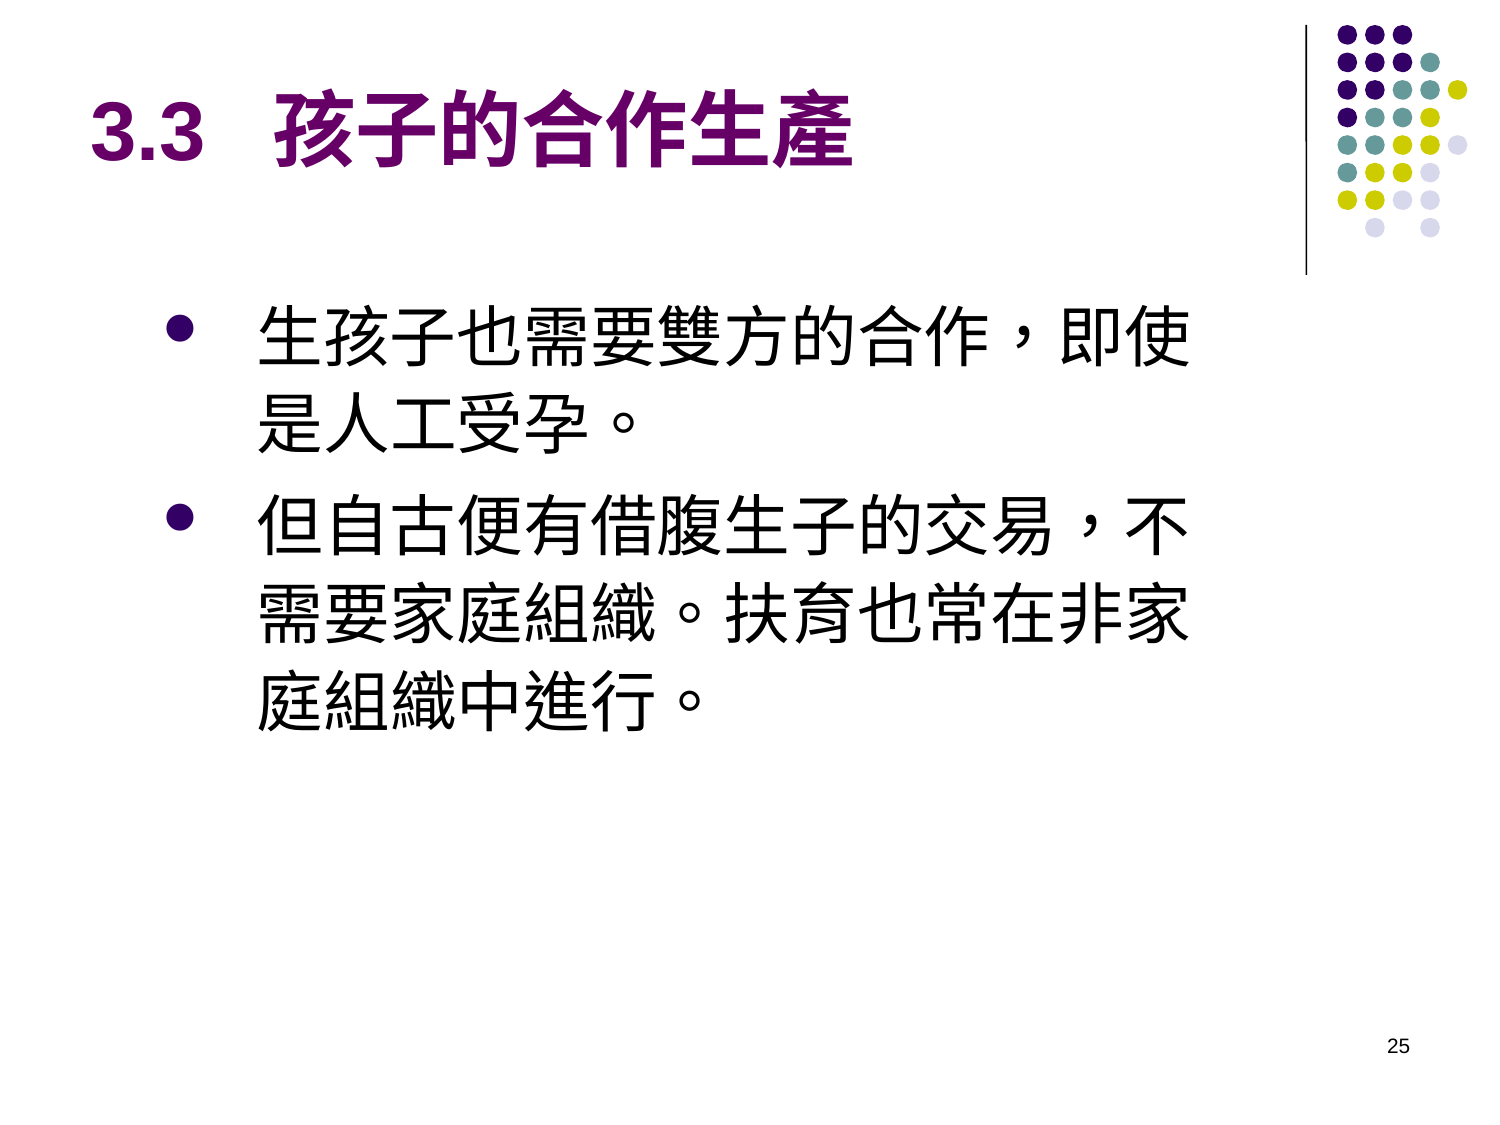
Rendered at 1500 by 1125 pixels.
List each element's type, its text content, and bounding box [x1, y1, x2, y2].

slide_number 25 [1074, 1024, 1426, 1101]
list 生孩子也需要雙方的合作，即使是人工受孕。 但自古便有借腹生子的交易，不需要家庭組織。扶育也常在非家庭組織中進行。 [147, 278, 1259, 980]
title 3.3 孩子的合作生產 [74, 19, 1294, 185]
